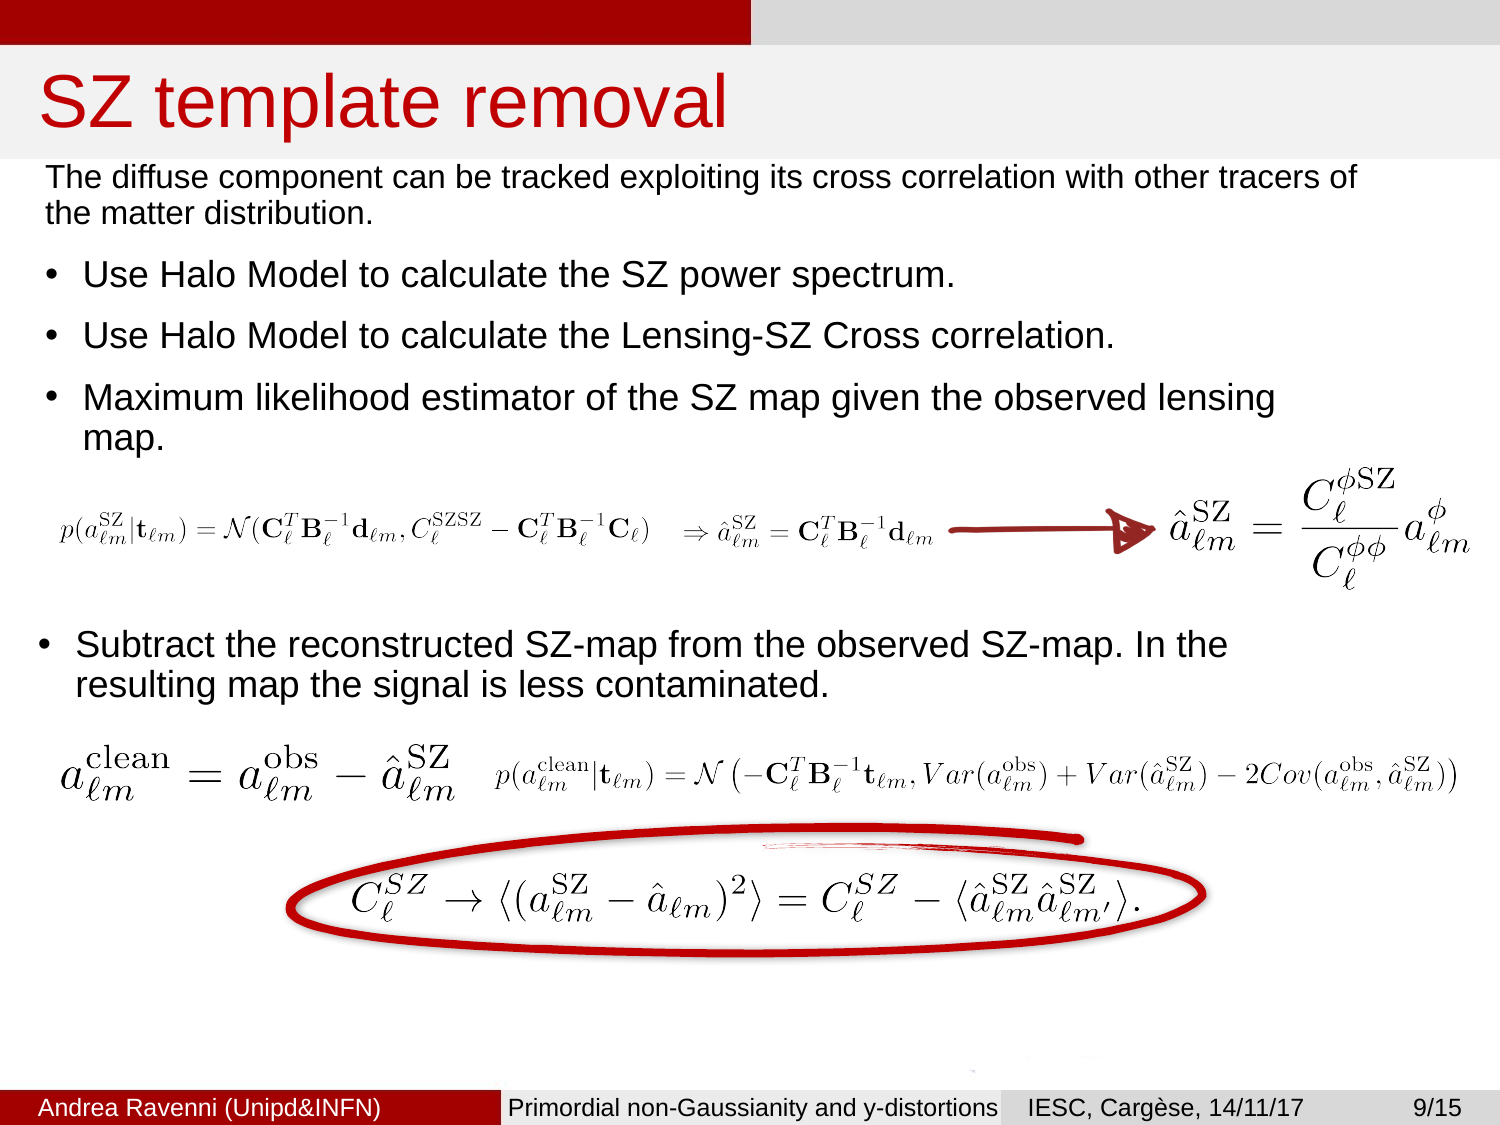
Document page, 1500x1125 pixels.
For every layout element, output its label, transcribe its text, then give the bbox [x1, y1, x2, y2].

title SZ template removal [23, 46, 1477, 160]
text_box 9/15 [1357, 1083, 1477, 1125]
text_box Subtract the reconstructed SZ-map from the observed SZ-map. In the resulting map the signal is less contaminated. [23, 617, 1378, 715]
text_box Use Halo Model to calculate the SZ power spectrum. Use Halo Model to calculate the Lensing-SZ Cross correlation. Maximum likelihood estimator of the SZ map given the observed lensing map. [30, 247, 1385, 468]
text_box [285, 822, 1207, 958]
picture [0, 0, 1500, 1125]
text_box The diffuse component can be tracked exploiting its cross correlation with other tracers of the matter distribution. [30, 152, 1419, 247]
